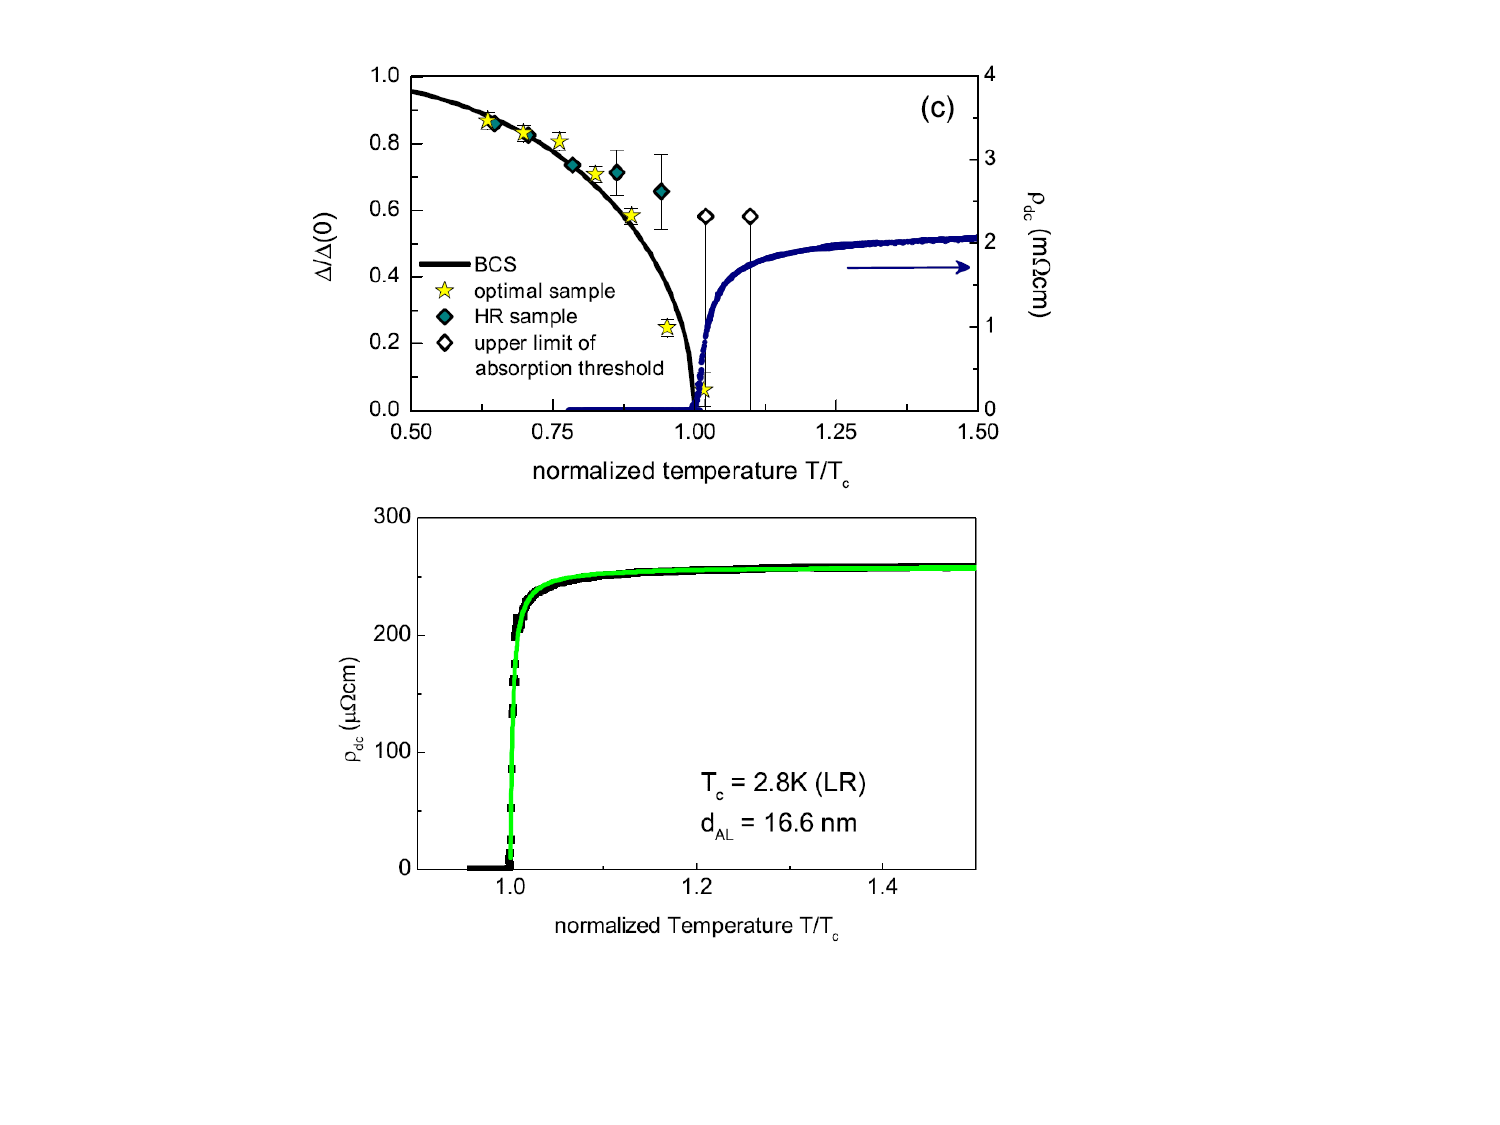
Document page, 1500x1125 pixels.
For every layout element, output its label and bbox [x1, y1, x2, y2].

picture [287, 49, 1071, 959]
